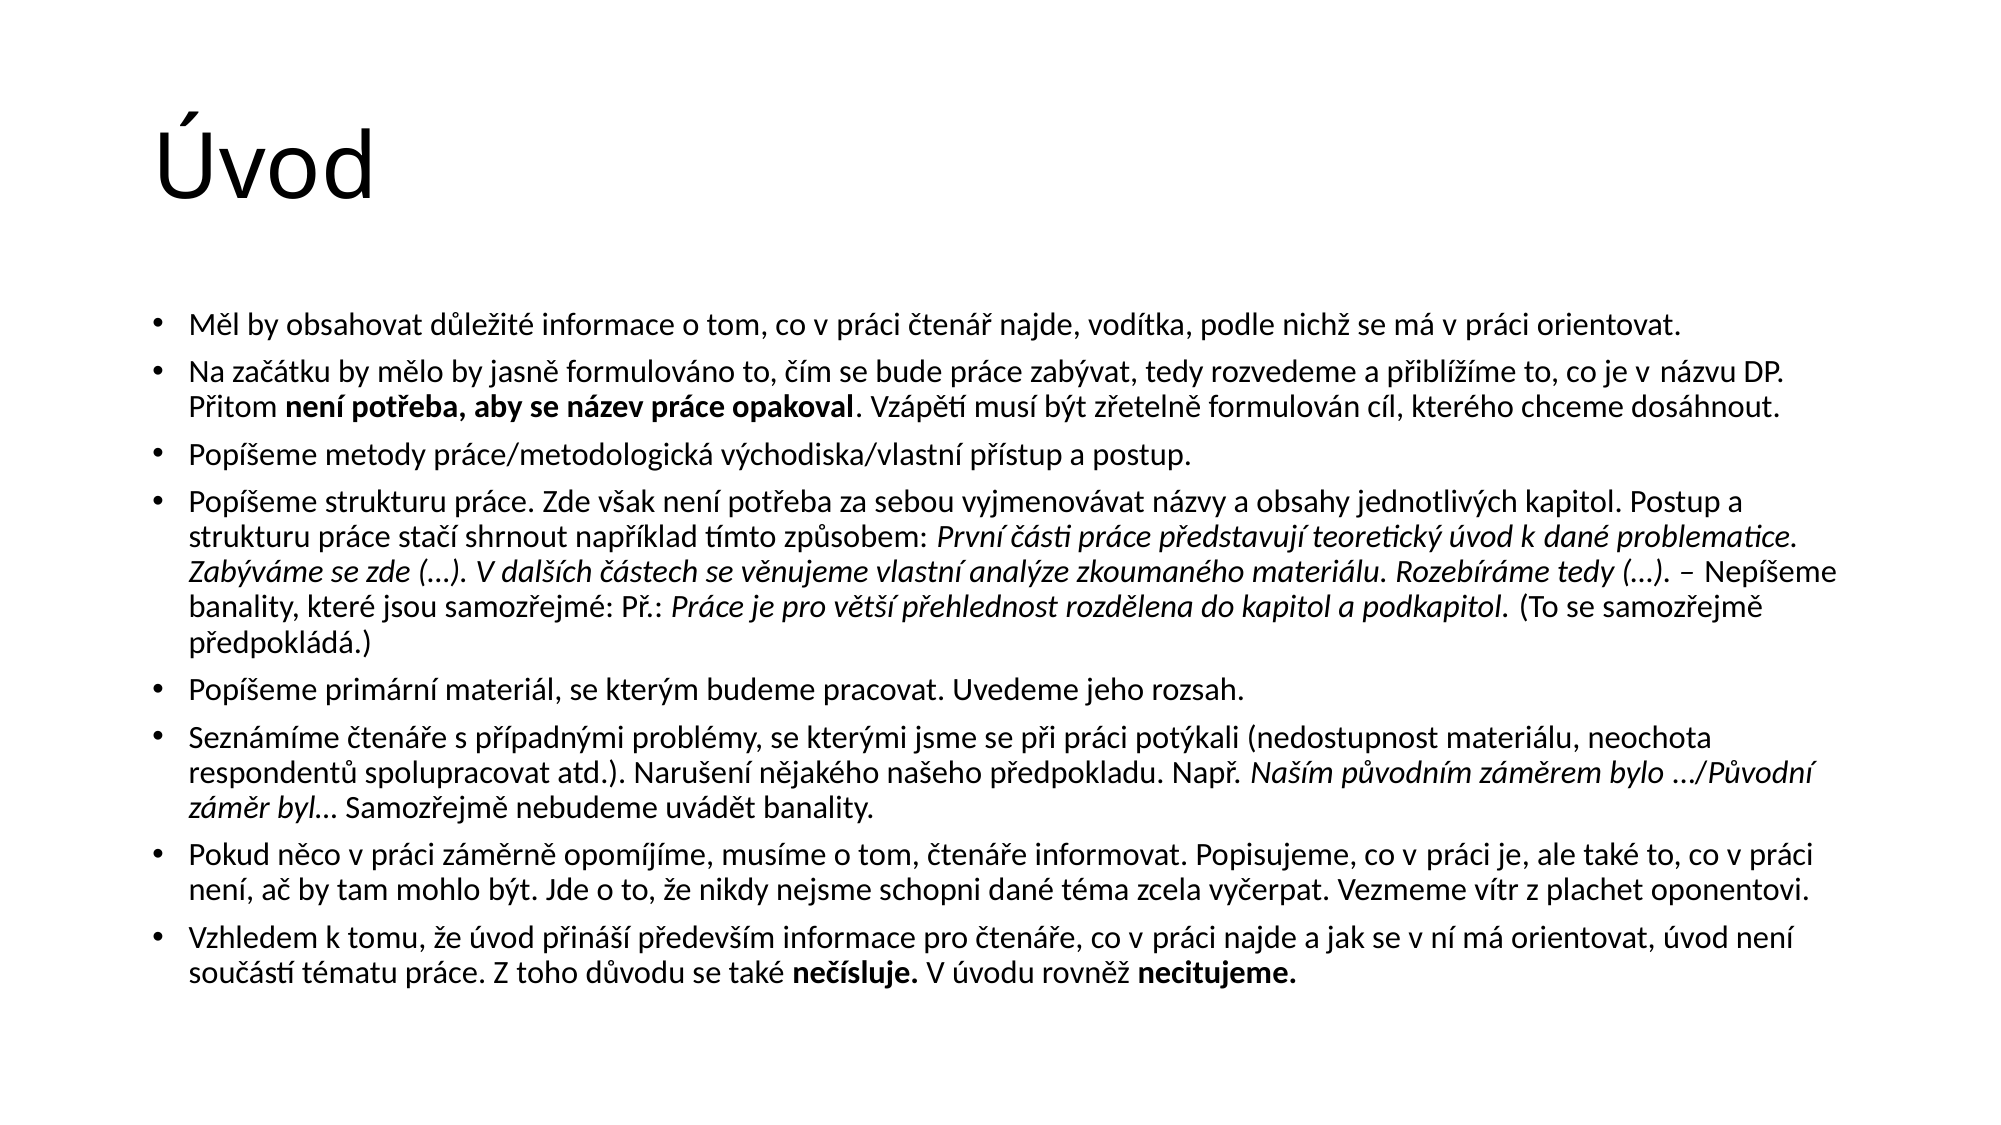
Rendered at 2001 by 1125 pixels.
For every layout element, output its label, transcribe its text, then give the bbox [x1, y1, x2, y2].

title Úvod [137, 59, 1863, 278]
list Měl by obsahovat důležité informace o tom, co v práci čtenář najde, vodítka, podle nichž se má v práci orientovat. Na začátku by mělo by jasně formulováno to, čím se bude práce zabývat, tedy rozvedeme a přiblížíme to, co je v názvu DP. Přitom není potřeba, aby se název práce opakoval. Vzápětí musí být zřetelně formulován cíl, kterého chceme dosáhnout. Popíšeme metody práce/metodologická východiska/vlastní přístup a postup. Popíšeme strukturu práce. Zde však není potřeba za sebou vyjmenovávat názvy a obsahy jednotlivých kapitol. Postup a strukturu práce stačí shrnout například tímto způsobem: První části práce představují teoretický úvod k dané problematice. Zabýváme se zde (…). V dalších částech se věnujeme vlastní analýze zkoumaného materiálu. Rozebíráme tedy (…). – Nepíšeme banality, které jsou samozřejmé: Př.: Práce je pro větší přehlednost rozdělena do kapitol a podkapitol. (To se samozřejmě předpokládá.) Popíšeme primární materiál, se kterým budeme pracovat. Uvedeme jeho rozsah. Seznámíme čtenáře s případnými problémy, se kterými jsme se při práci potýkali (nedostupnost materiálu, neochota respondentů spolupracovat atd.). Narušení nějakého našeho předpokladu. Např. Naším původním záměrem bylo …/Původní záměr byl… Samozřejmě nebudeme uvádět banality. Pokud něco v práci záměrně opomíjíme, musíme o tom, čtenáře informovat. Popisujeme, co v práci je, ale také to, co v práci není, ač by tam mohlo být. Jde o to, že nikdy nejsme schopni dané téma zcela vyčerpat. Vezmeme vítr z plachet oponentovi. Vzhledem k tomu, že úvod přináší především informace pro čtenáře, co v práci najde a jak se v ní má orientovat, úvod není součástí tématu práce. Z toho důvodu se také nečísluje. V úvodu rovněž necitujeme. [137, 299, 1863, 1014]
